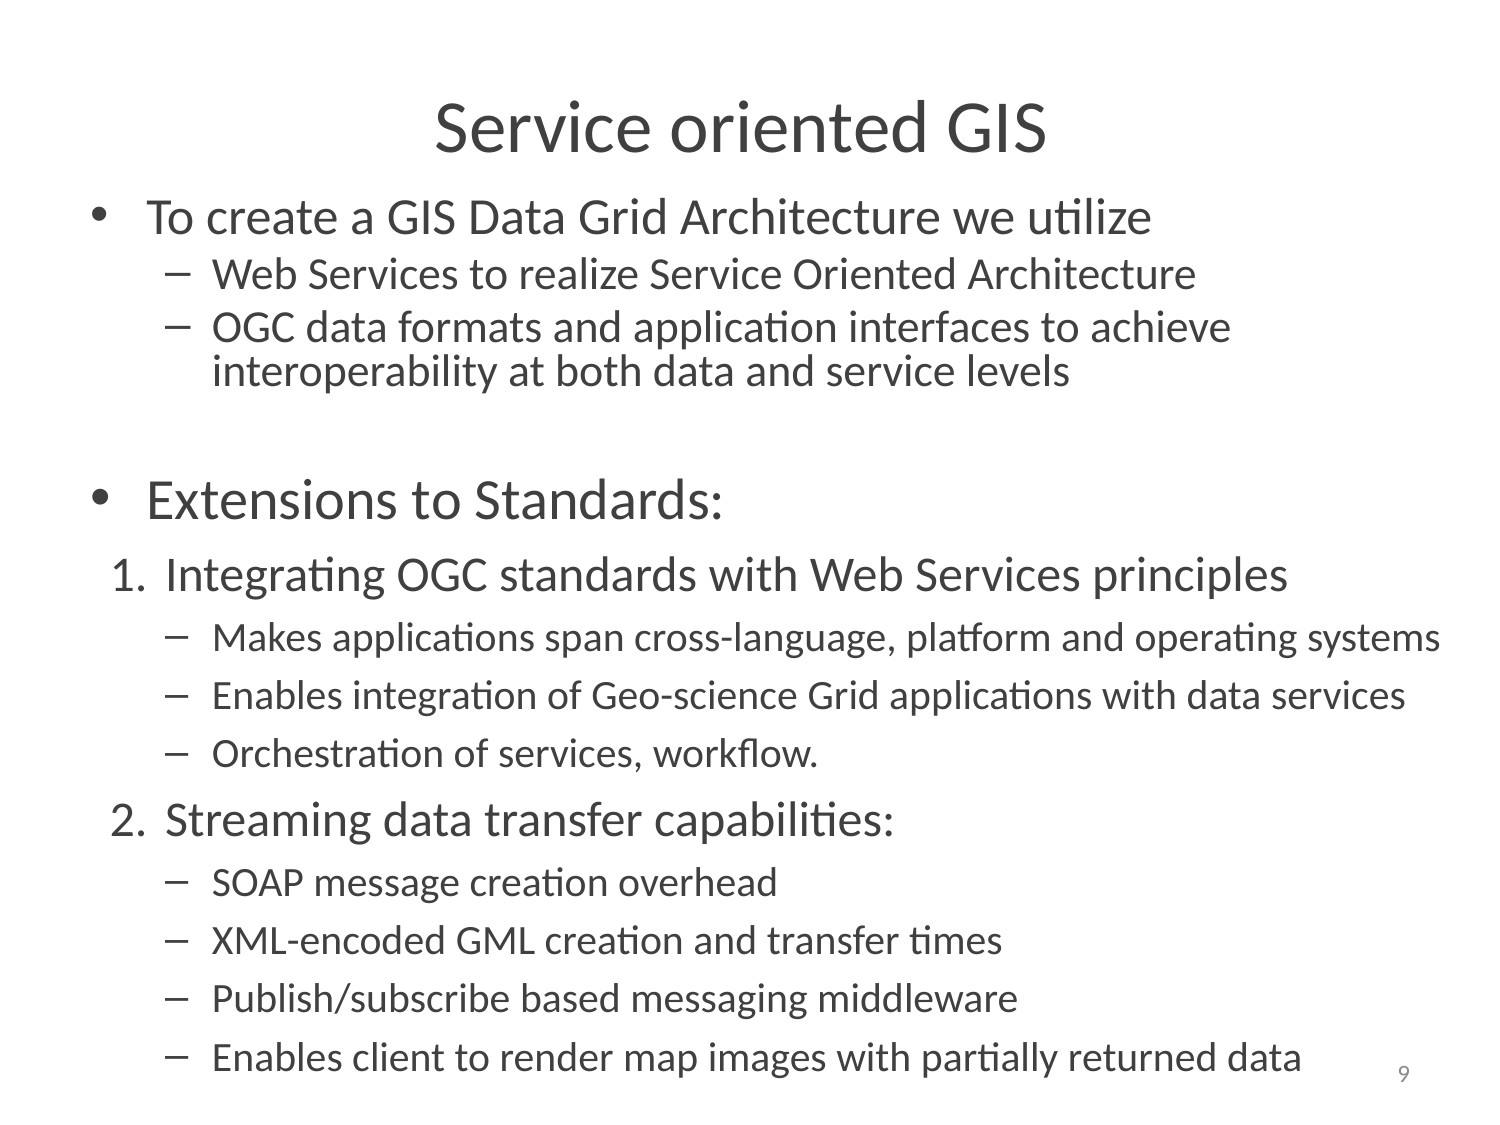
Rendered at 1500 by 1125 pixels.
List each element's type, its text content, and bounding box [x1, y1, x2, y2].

slide_number 9 [1074, 1042, 1425, 1103]
title Service oriented GIS [75, 45, 1425, 187]
list To create a GIS Data Grid Architecture we utilize Web Services to realize Service Oriented Architecture OGC data formats and application interfaces to achieve interoperability at both data and service levels Extensions to Standards: Integrating OGC standards with Web Services principles Makes applications span cross-language, platform and operating systems Enables integration of Geo-science Grid applications with data services Orchestration of services, workflow. Streaming data transfer capabilities: SOAP message creation overhead XML-encoded GML creation and transfer times Publish/subscribe based messaging middleware Enables client to render map images with partially returned data [75, 187, 1463, 1038]
